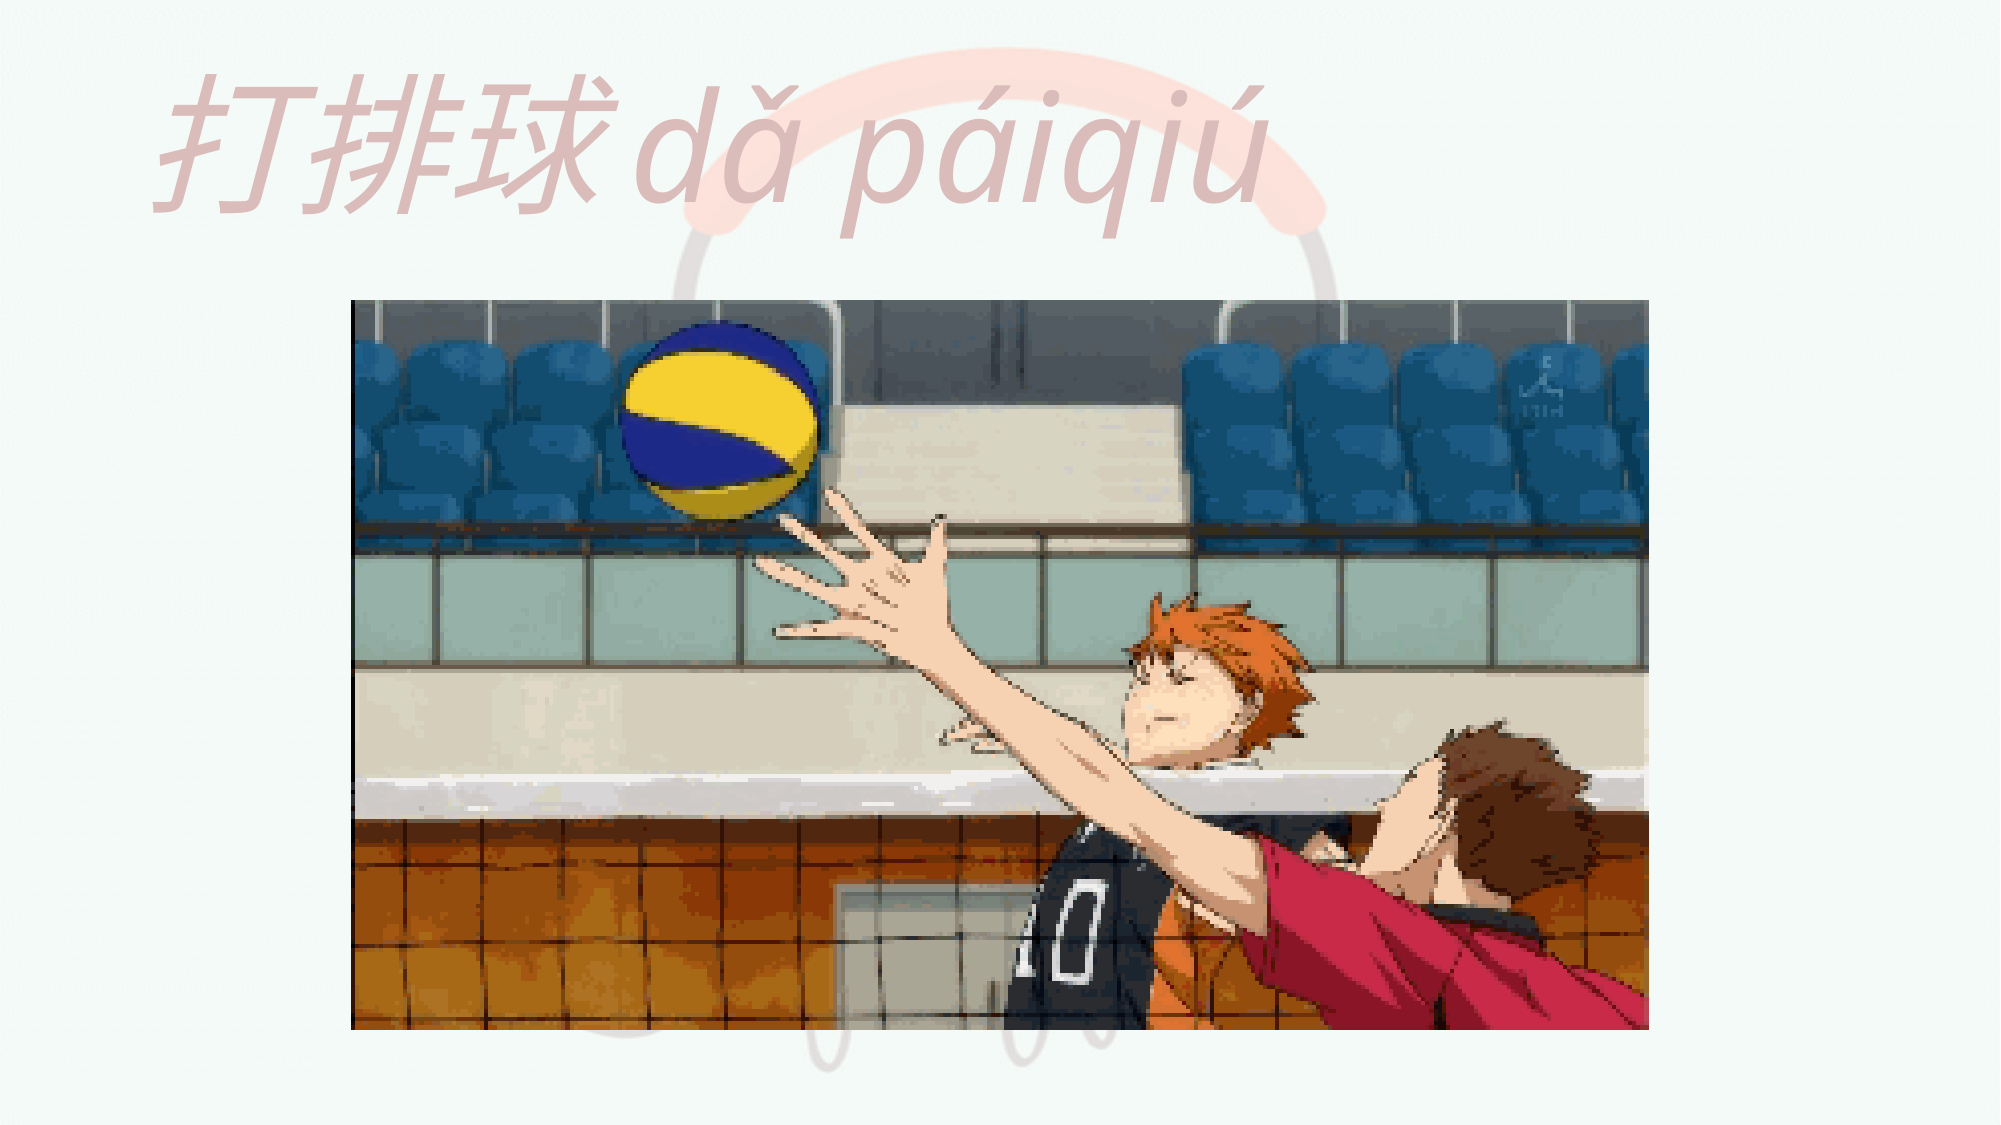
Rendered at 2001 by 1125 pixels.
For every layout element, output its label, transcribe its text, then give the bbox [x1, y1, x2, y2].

title 打排球dǎ páiqiú [126, 5, 1873, 241]
picture [351, 300, 1649, 1030]
